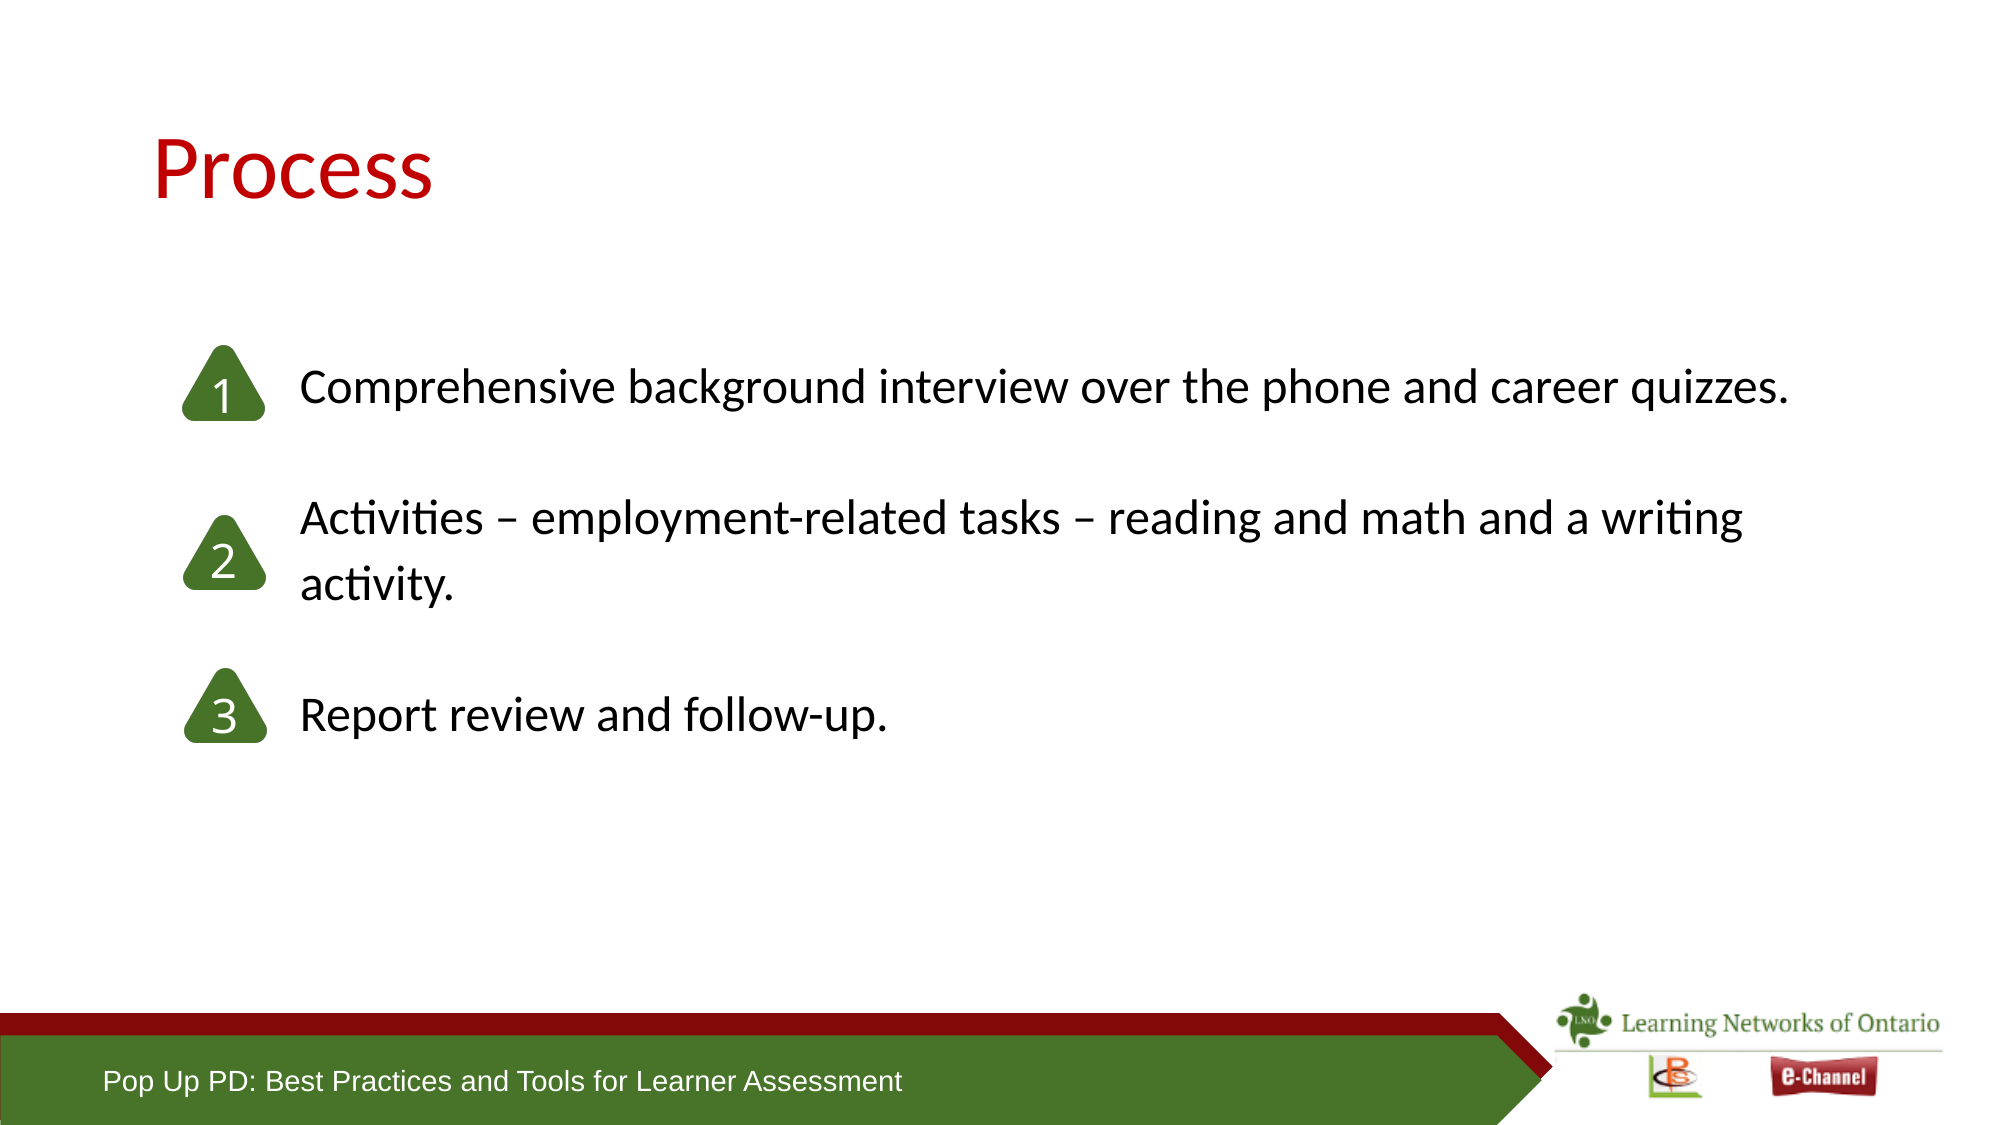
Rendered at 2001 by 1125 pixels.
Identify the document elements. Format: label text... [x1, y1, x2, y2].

picture [1488, 988, 1962, 1104]
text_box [171, 343, 1863, 743]
title Process [137, 59, 1863, 278]
